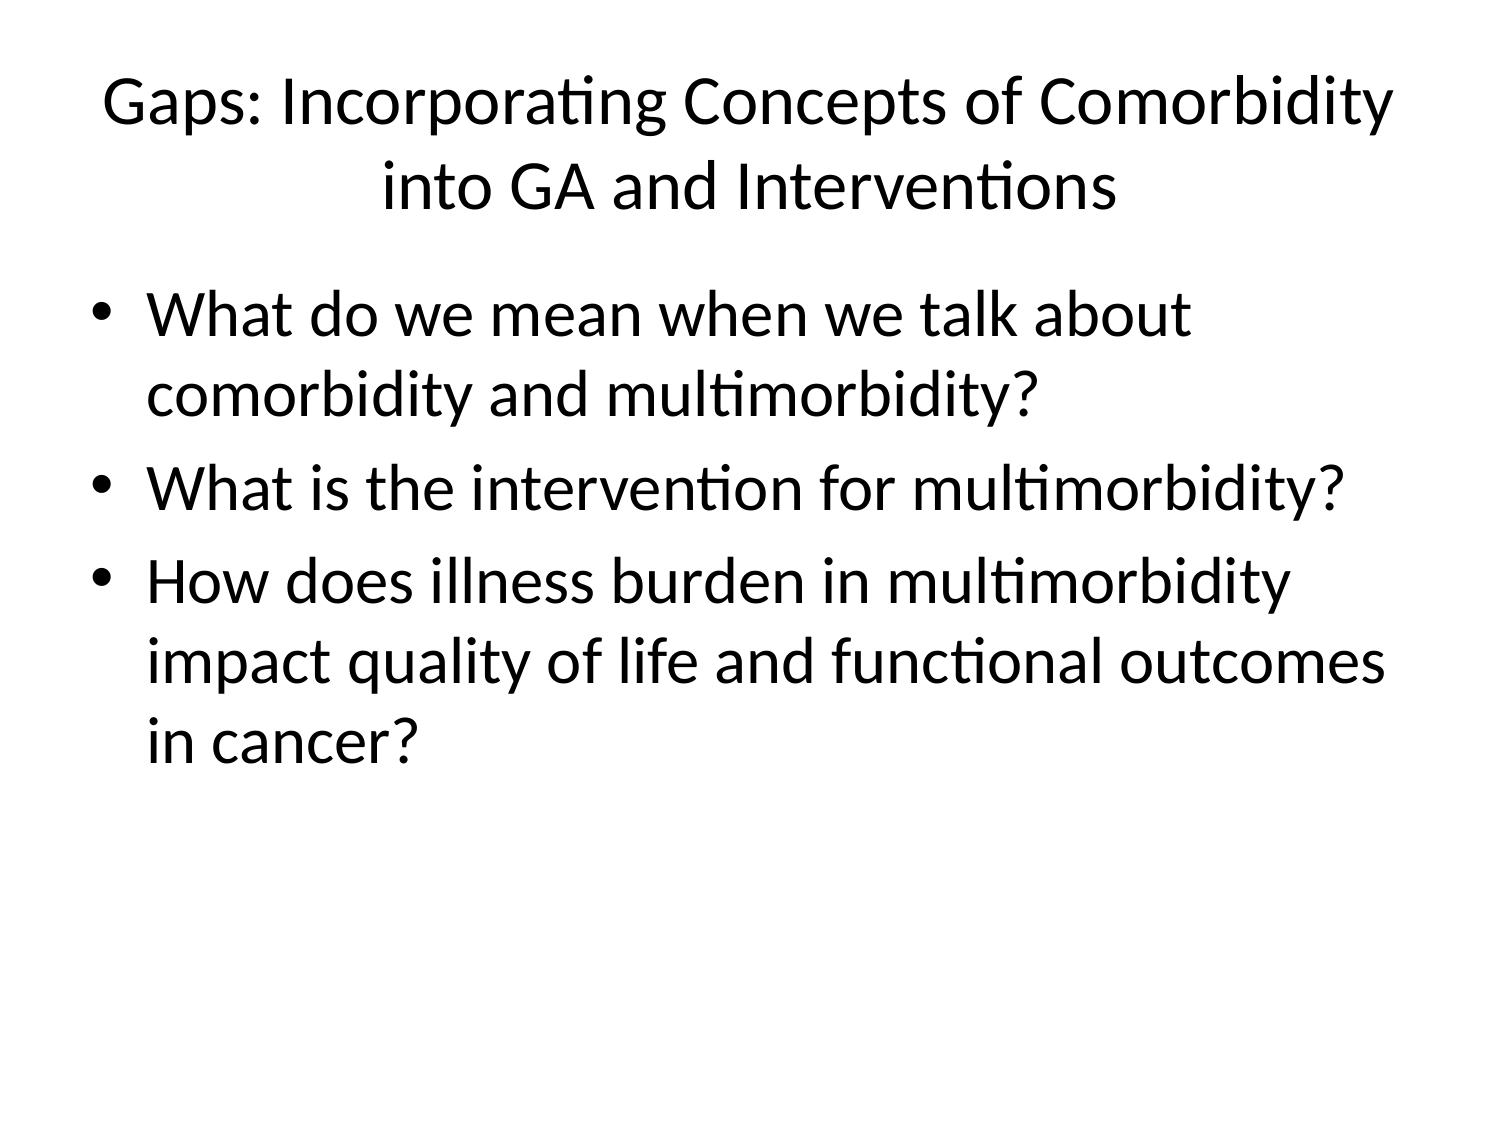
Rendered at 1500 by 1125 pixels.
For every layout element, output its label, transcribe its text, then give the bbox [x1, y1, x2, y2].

title Gaps: Incorporating Concepts of Comorbidity into GA and Interventions [75, 45, 1425, 233]
list What do we mean when we talk about comorbidity and multimorbidity? What is the intervention for multimorbidity? How does illness burden in multimorbidity impact quality of life and functional outcomes in cancer? [75, 262, 1425, 1005]
